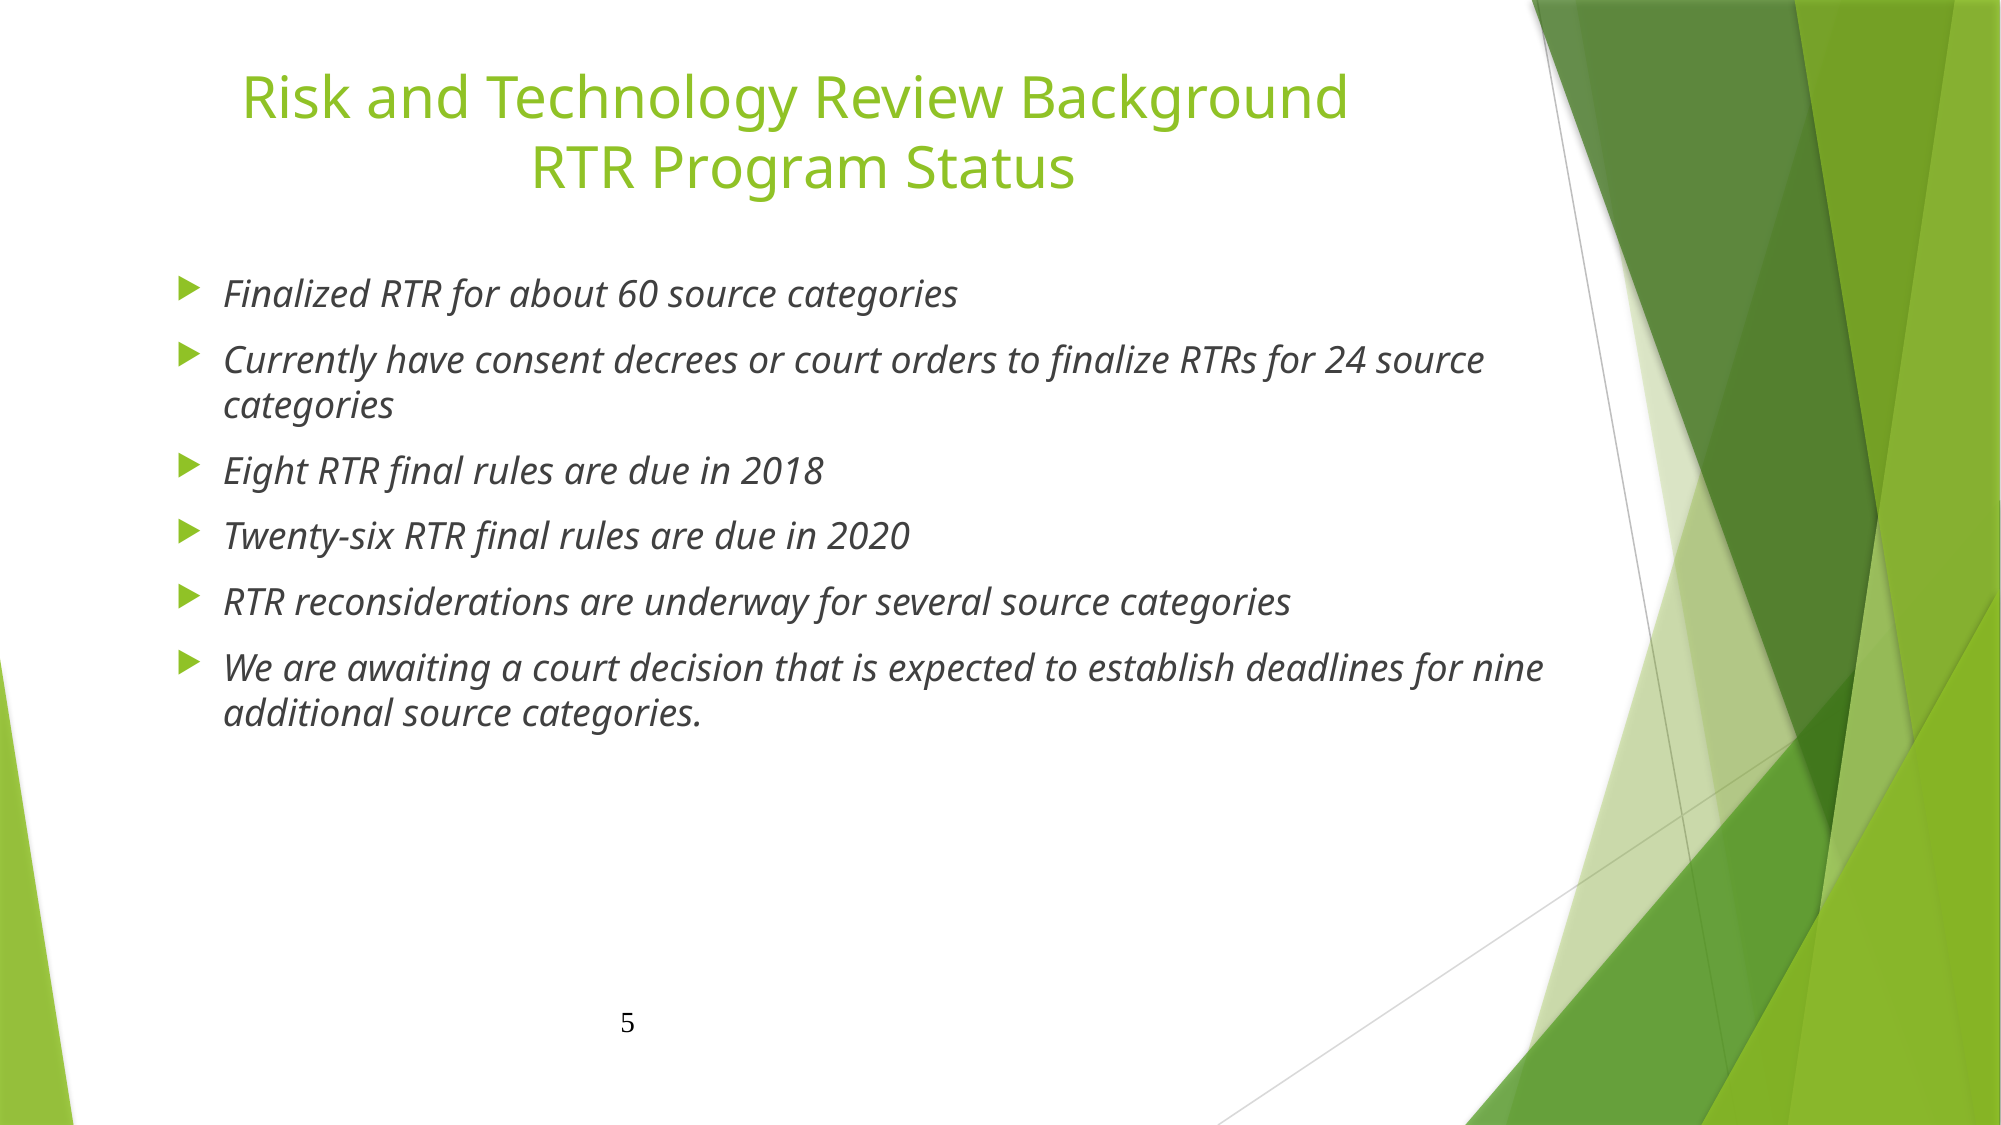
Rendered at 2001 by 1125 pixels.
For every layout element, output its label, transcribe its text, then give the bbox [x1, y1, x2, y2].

footer 5 [111, 991, 1145, 1051]
title Risk and Technology Review Background RTR Program Status [85, 53, 1522, 222]
list Finalized RTR for about 60 source categories Currently have consent decrees or court orders to finalize RTRs for 24 source categories Eight RTR final rules are due in 2018 Twenty-six RTR final rules are due in 2020 RTR reconsiderations are underway for several source categories We are awaiting a court decision that is expected to establish deadlines for nine additional source categories. [85, 262, 1594, 1018]
